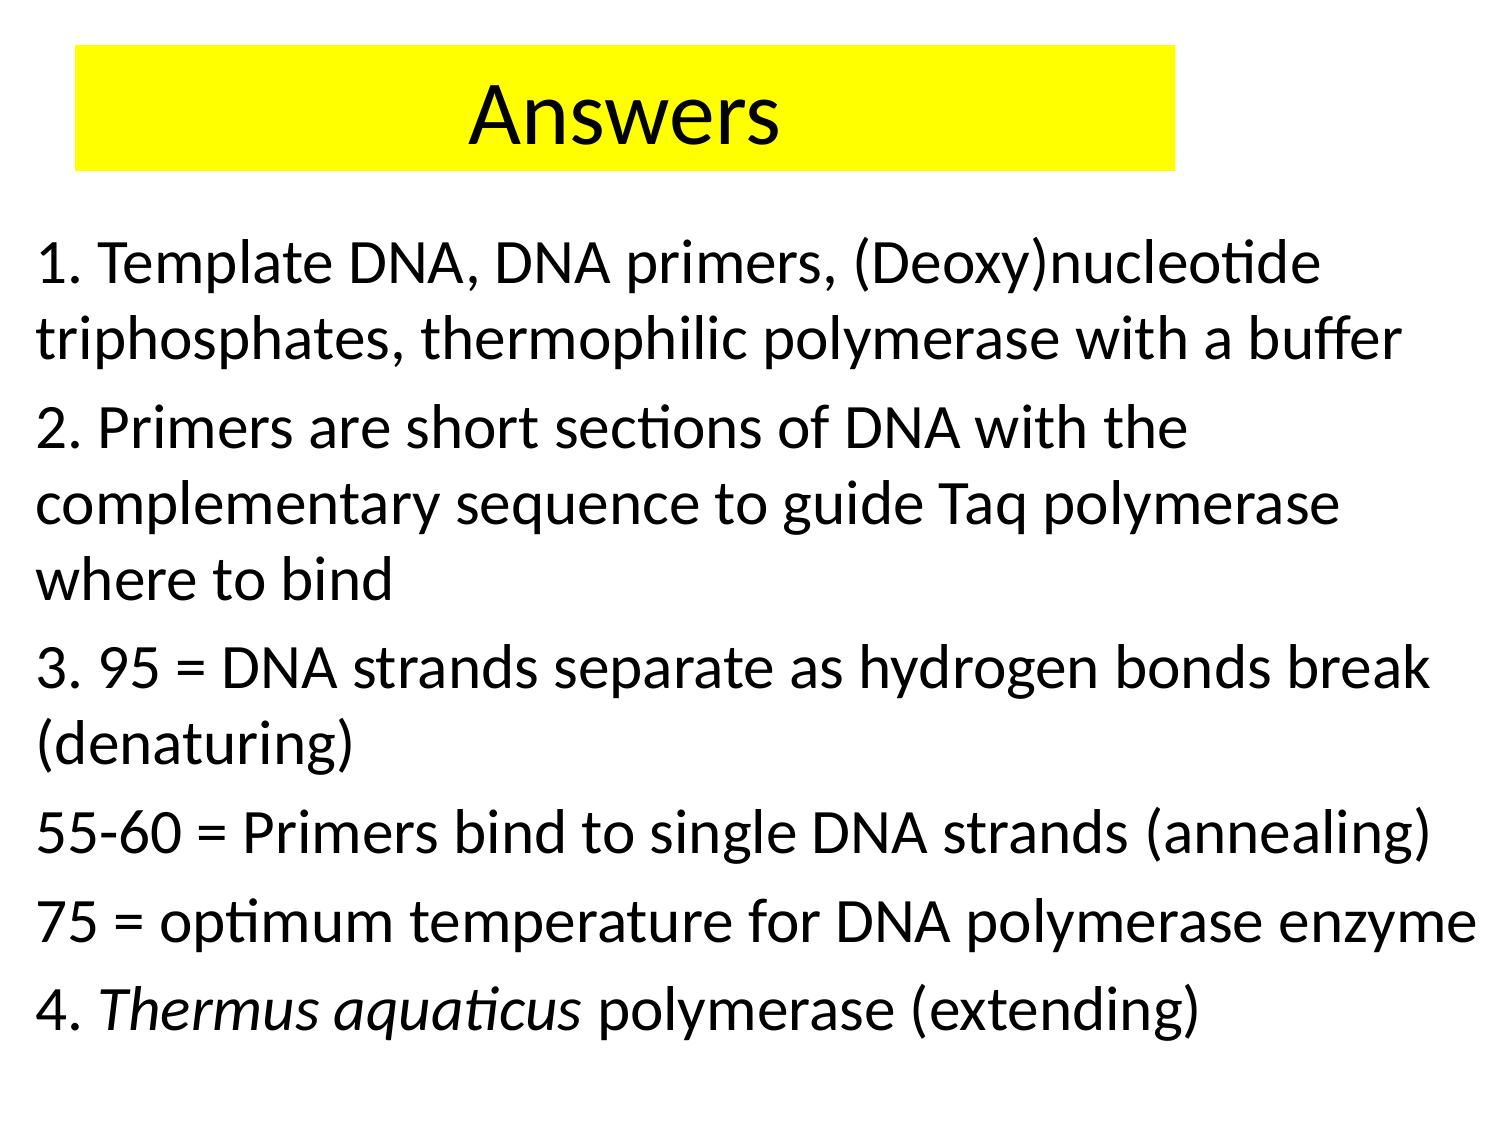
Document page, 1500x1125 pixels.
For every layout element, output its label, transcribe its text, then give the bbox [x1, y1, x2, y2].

list 1. Template DNA, DNA primers, (Deoxy)nucleotide triphosphates, thermophilic polymerase with a buffer 2. Primers are short sections of DNA with the complementary sequence to guide Taq polymerase where to bind 3. 95 = DNA strands separate as hydrogen bonds break (denaturing) 55-60 = Primers bind to single DNA strands (annealing) 75 = optimum temperature for DNA polymerase enzyme 4. Thermus aquaticus polymerase (extending) [20, 212, 1500, 1125]
title Answers [75, 45, 1176, 171]
